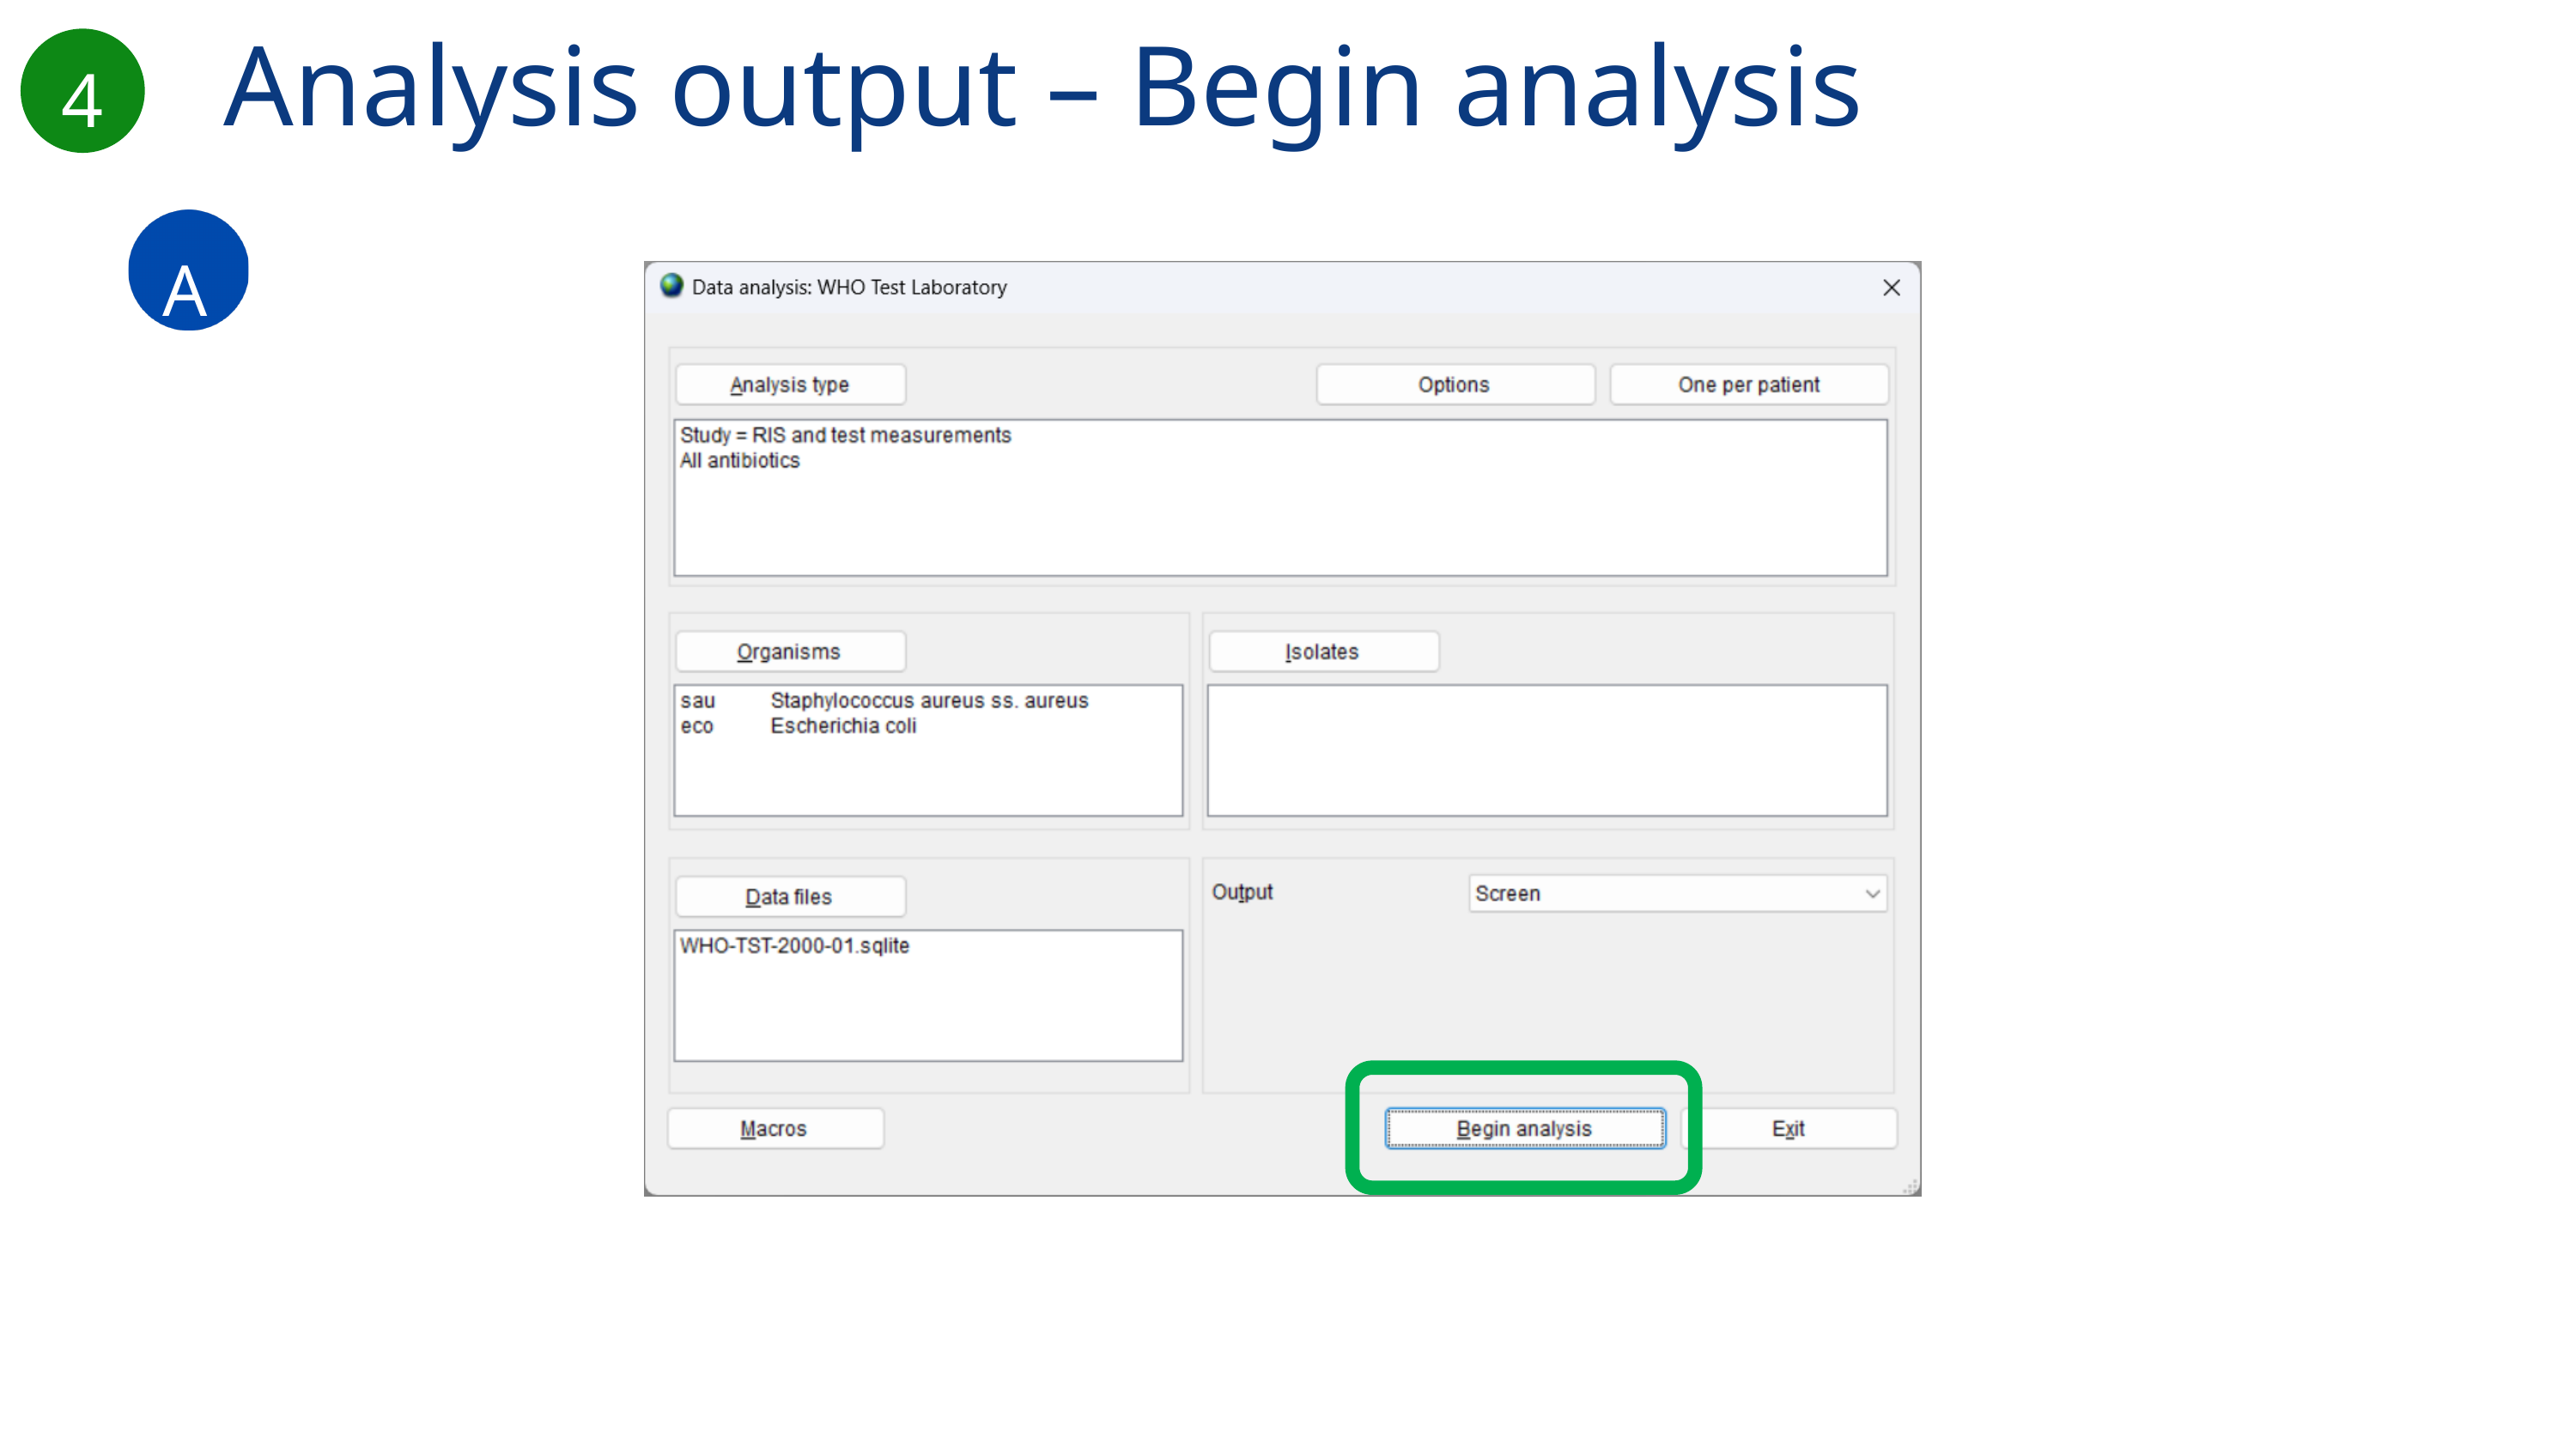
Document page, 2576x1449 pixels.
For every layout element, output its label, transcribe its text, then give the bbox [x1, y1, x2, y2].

text_box [128, 209, 162, 330]
text_box [213, 209, 249, 330]
text_box Analysis output – Begin analysis [223, 0, 2544, 149]
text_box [20, 28, 145, 154]
picture [643, 261, 1922, 1197]
text_box A [162, 155, 213, 331]
